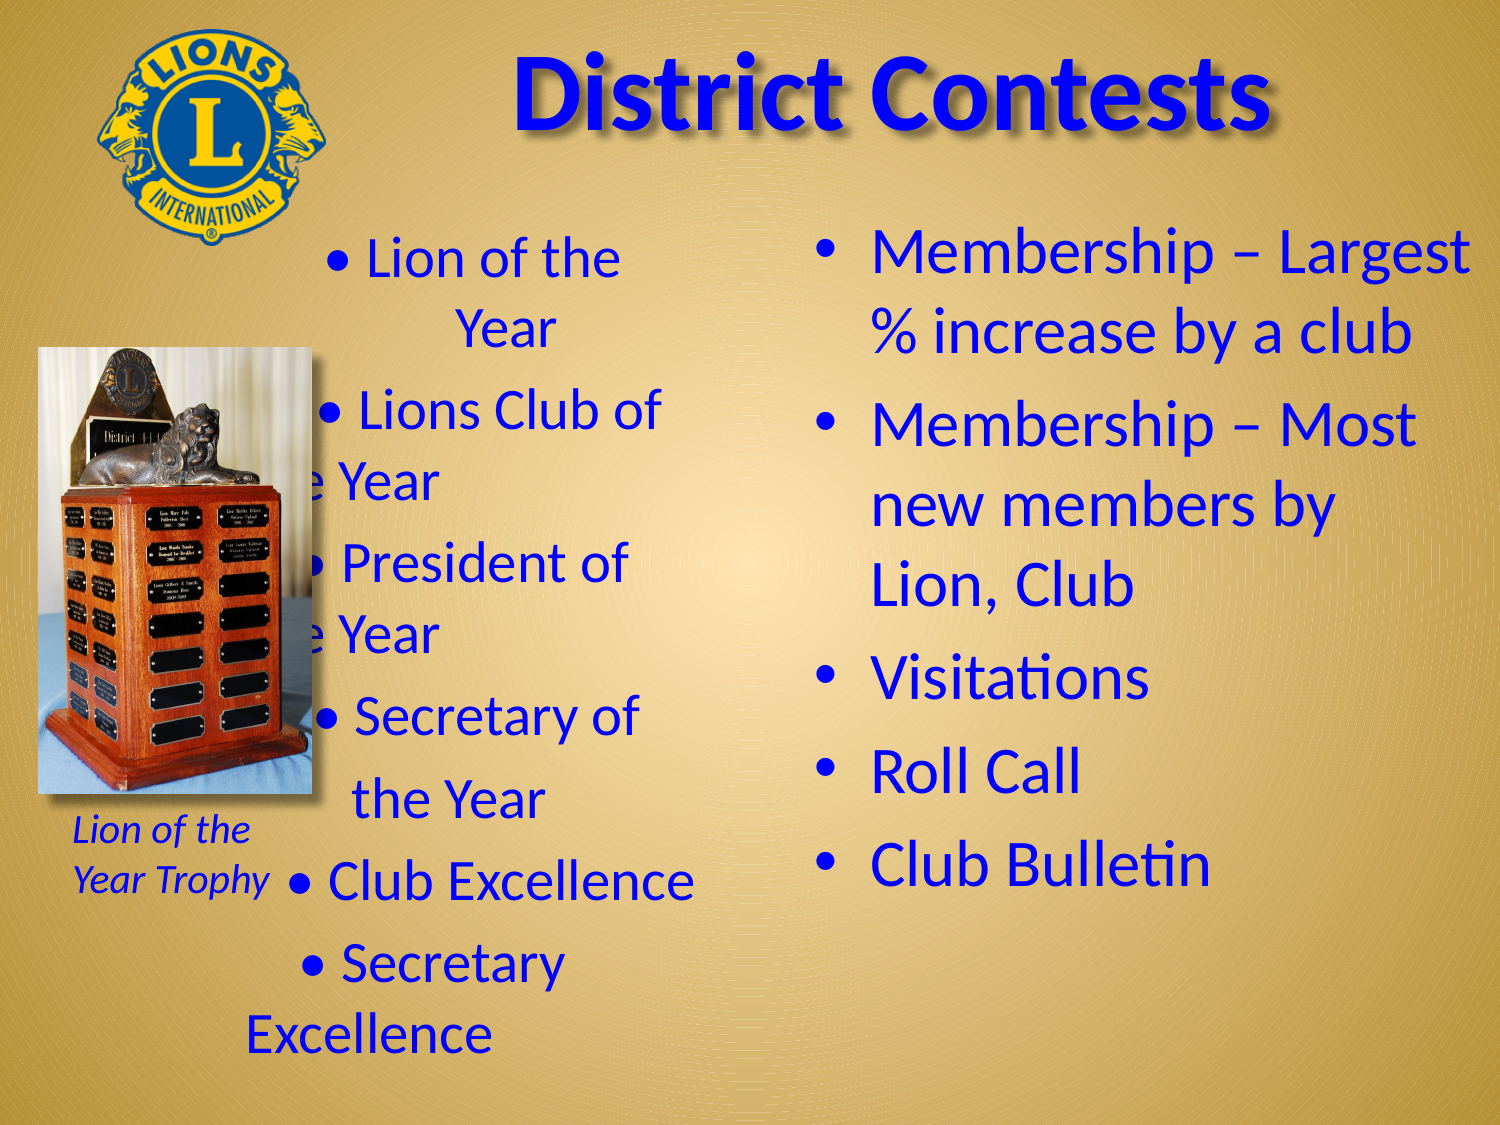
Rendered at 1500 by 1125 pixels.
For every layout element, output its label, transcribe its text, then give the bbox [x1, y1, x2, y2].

list • Lion of the Year • Lions Club of the Year • President of the Year • Secretary of the Year • Club Excellence • Secretary Excellence [181, 210, 798, 1088]
picture [38, 347, 312, 795]
text_box [784, 298, 1412, 1088]
text_box Lion of the Year Trophy [57, 801, 314, 909]
title District Contests [294, 22, 1489, 150]
text_box Membership – Largest % increase by a club Membership – Most new members by Lion, Club Visitations Roll Call Club Bulletin [798, 199, 1489, 1076]
picture [96, 29, 326, 246]
